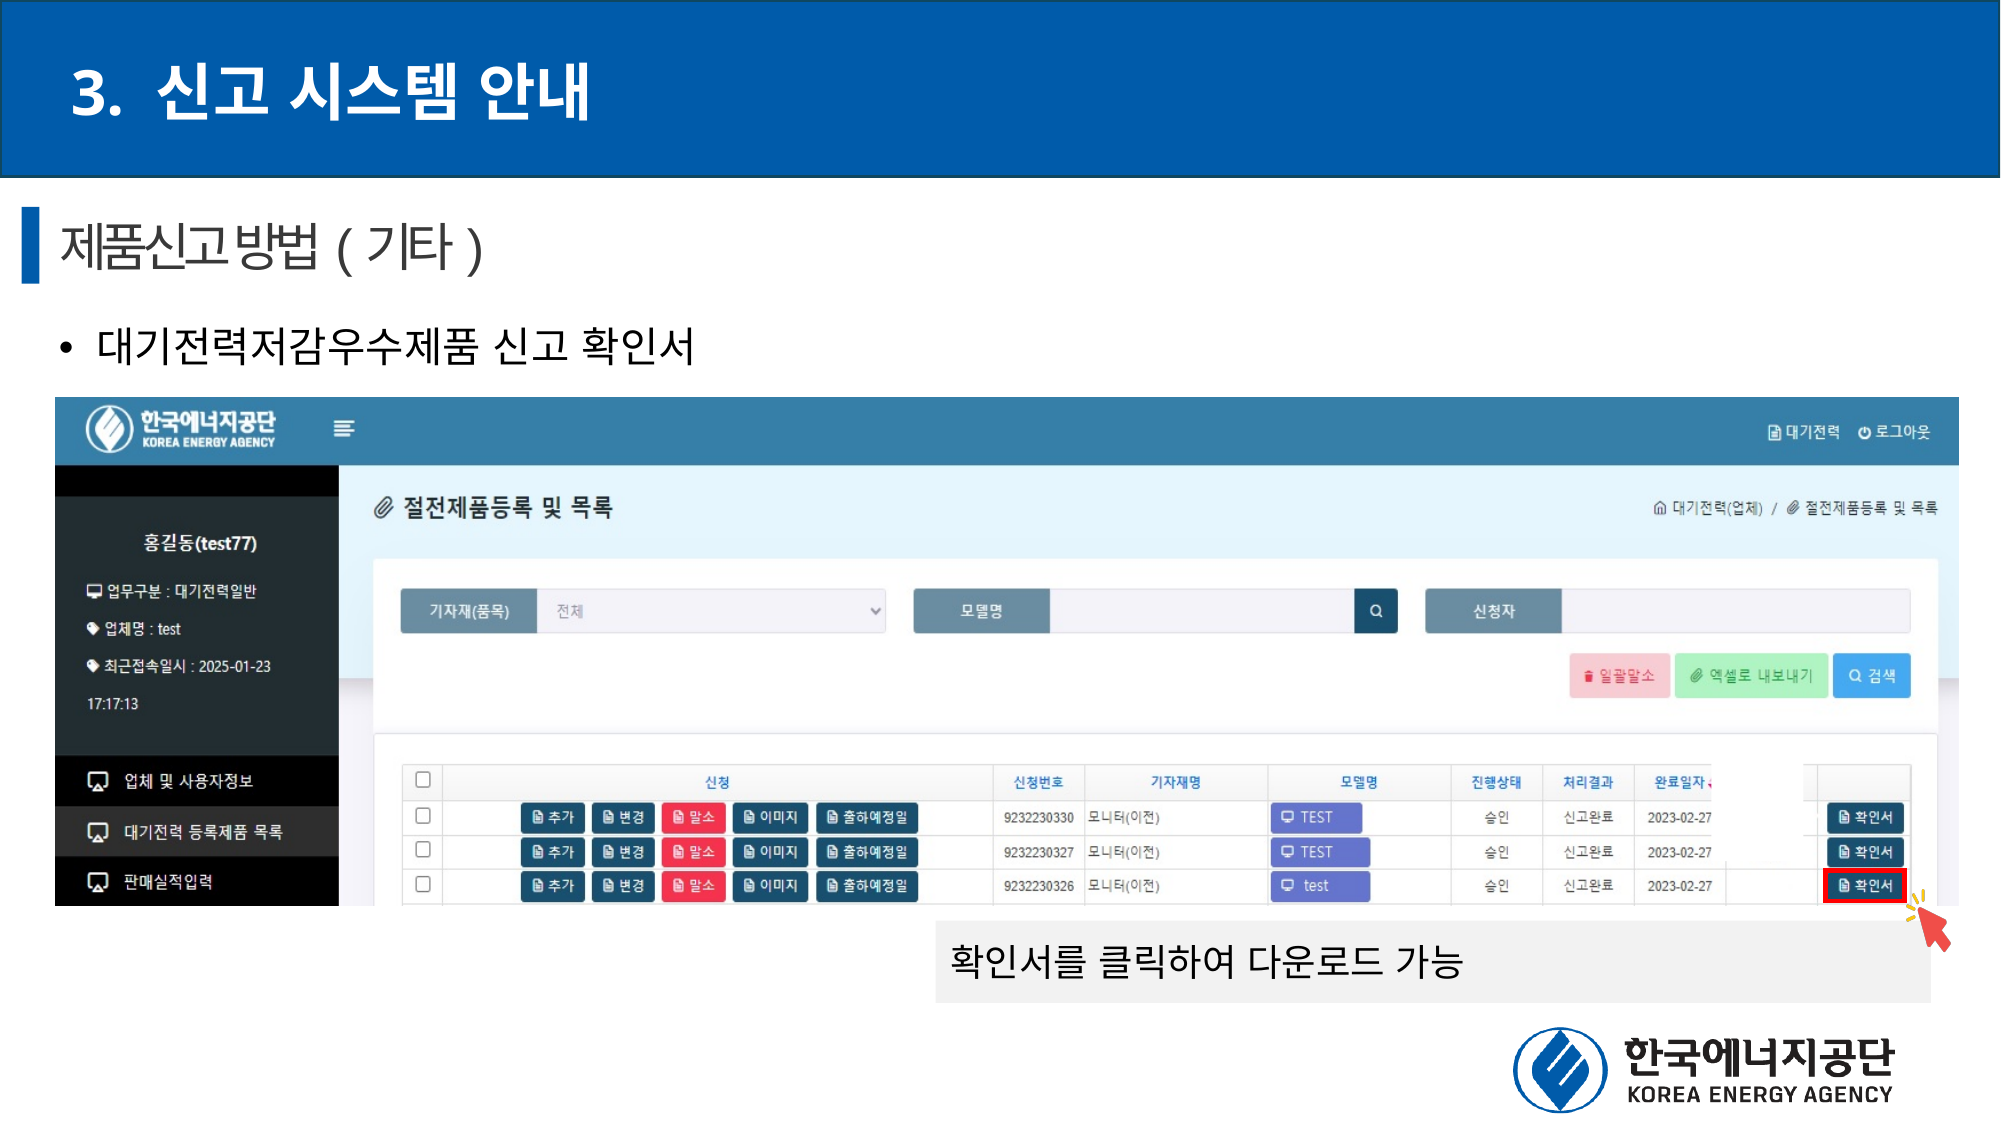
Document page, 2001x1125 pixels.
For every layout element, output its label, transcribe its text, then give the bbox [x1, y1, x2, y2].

text_box 확인서를 클릭하여 다운로드 가능 [934, 919, 1933, 1005]
text_box 대기전력저감우수제품 신고 확인서 [43, 319, 1957, 375]
picture [1507, 1023, 1899, 1117]
picture [55, 396, 1959, 955]
text_box 제품신고 방법(기타) [44, 207, 499, 285]
text_box [20, 205, 41, 285]
text_box 3. 신고 시스템 안내 [56, 46, 1233, 136]
